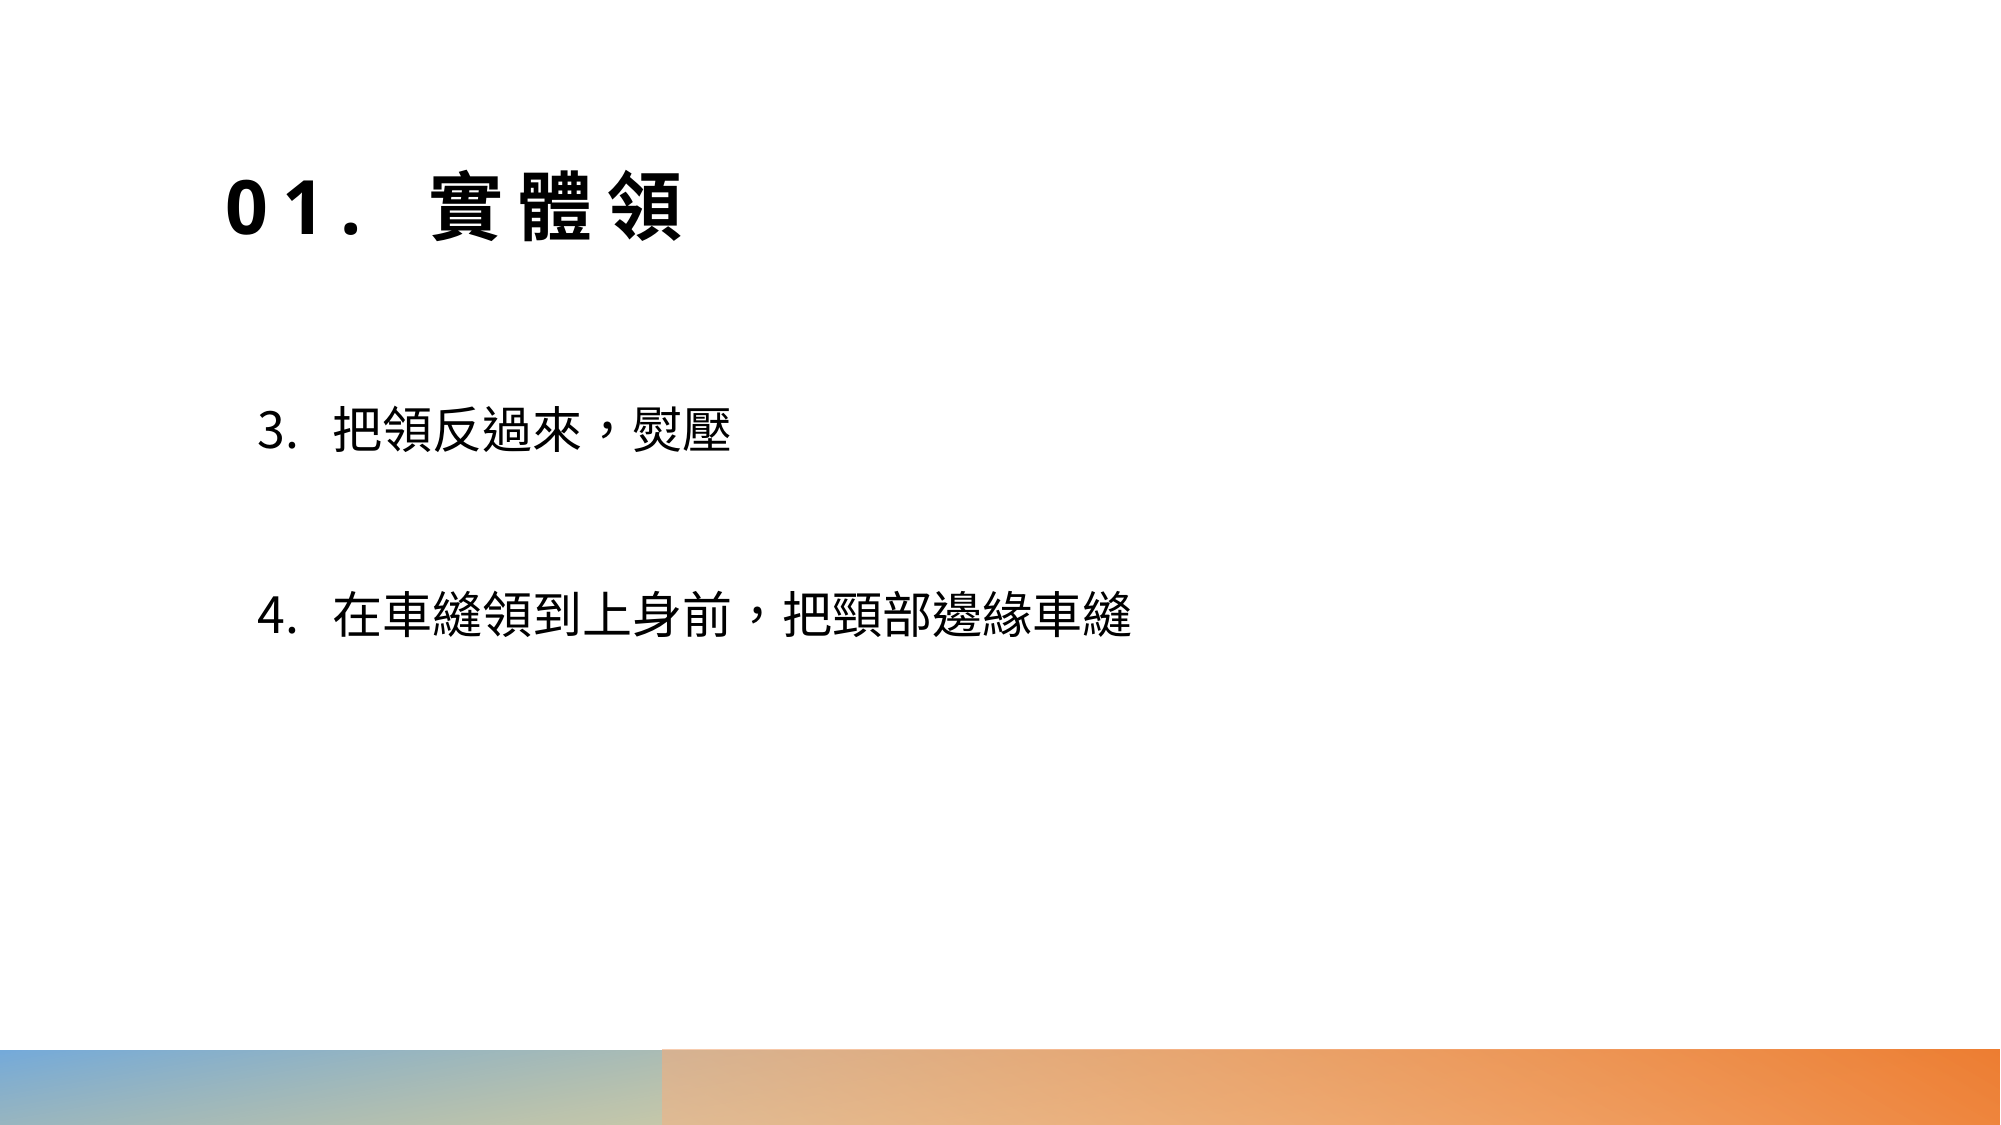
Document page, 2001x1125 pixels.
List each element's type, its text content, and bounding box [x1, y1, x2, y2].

text_box 01. 實體領 [225, 47, 1905, 250]
list 把領反過來，熨壓 在車縫領到上身前，把頸部邊緣車縫 [257, 386, 1615, 1036]
